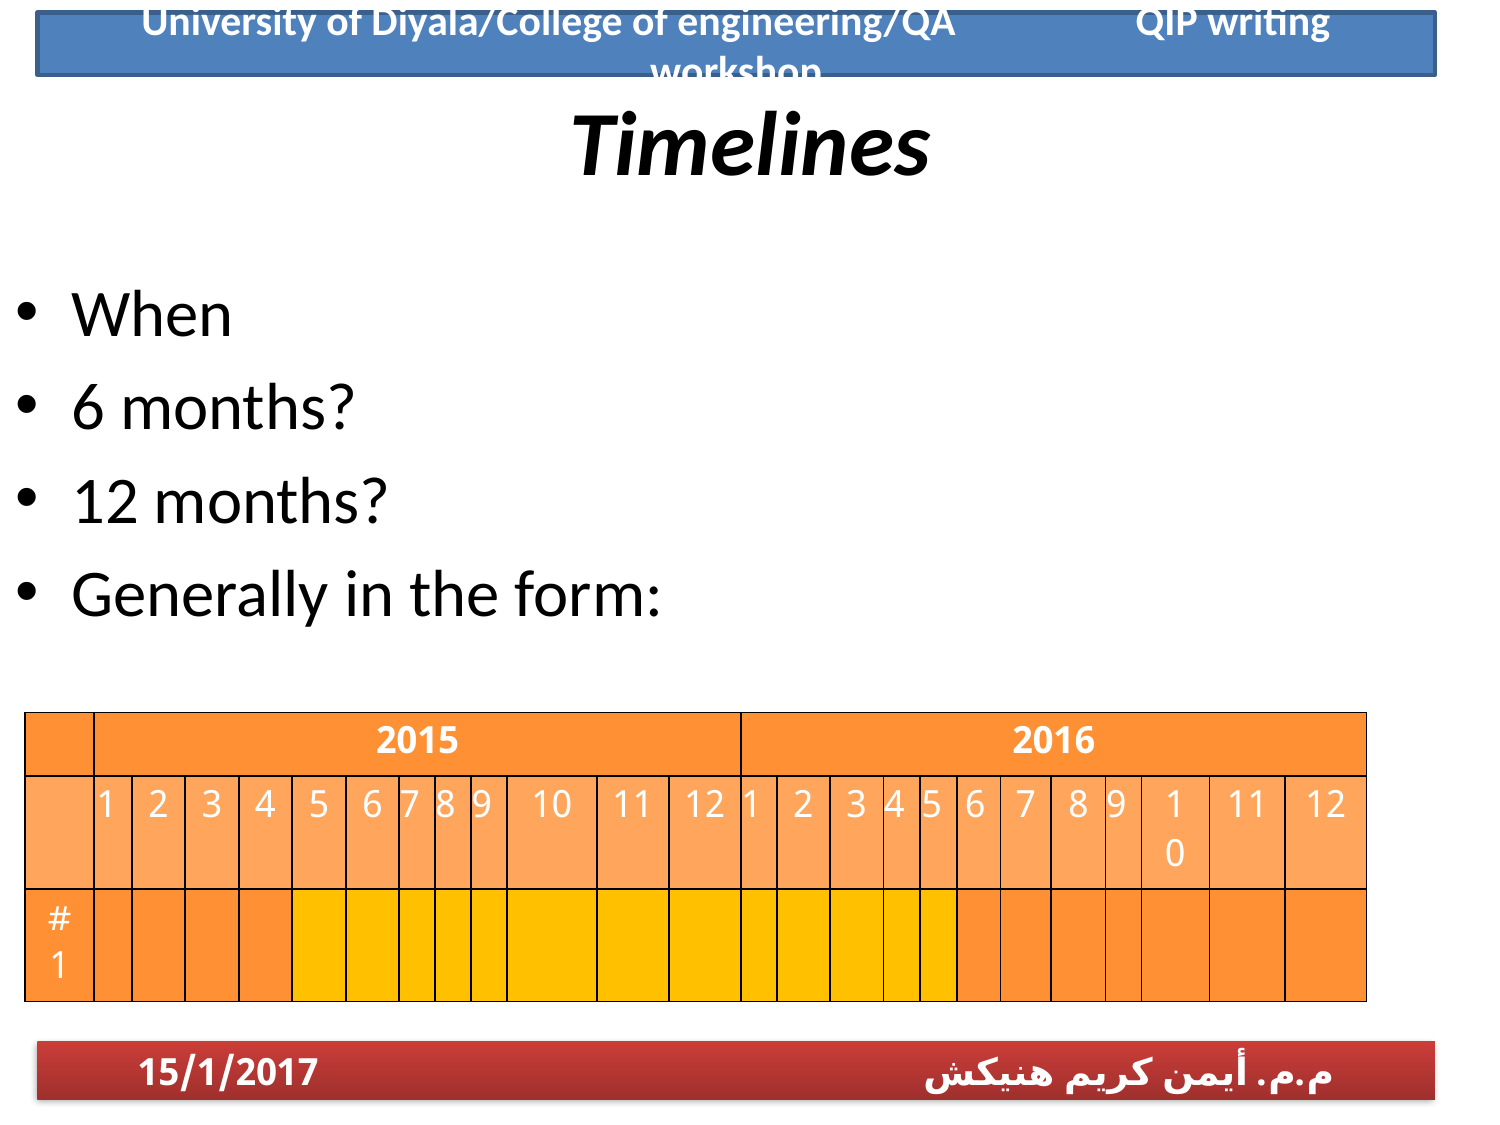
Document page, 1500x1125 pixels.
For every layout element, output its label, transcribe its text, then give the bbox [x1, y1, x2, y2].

table_cell [958, 890, 1000, 1001]
table_cell #1 [26, 890, 93, 1001]
table_cell 5 [293, 777, 345, 888]
table_cell [400, 890, 434, 1001]
table_header 2015 [95, 713, 740, 775]
table_cell 1 [95, 777, 131, 888]
table_cell [1001, 890, 1050, 1001]
table_cell [598, 890, 668, 1001]
table_cell 1 [742, 777, 776, 888]
table_cell [831, 890, 883, 1001]
text_box University of Diyala/College of engineering/QA QIP writing workshop [35, 10, 1437, 77]
table_cell 10 [508, 777, 596, 888]
table_cell [508, 890, 596, 1001]
text_box م.م. أيمن كريم هنيكش 15/1/2017 [37, 1041, 1435, 1100]
table_cell 5 [921, 777, 956, 888]
table_cell [472, 890, 506, 1001]
table_cell 2 [133, 777, 184, 888]
table_cell [293, 890, 345, 1001]
table_cell [436, 890, 470, 1001]
table_cell [133, 890, 184, 1001]
table_cell 11 [598, 777, 668, 888]
table_cell 4 [884, 777, 919, 888]
table_cell [1286, 890, 1366, 1001]
table_cell 9 [472, 777, 506, 888]
list When 6 months? 12 months? Generally in the form: [0, 262, 1463, 1005]
table_cell 8 [1052, 777, 1105, 888]
table_cell [95, 890, 131, 1001]
table_cell [1052, 890, 1105, 1001]
table_cell 9 [1106, 777, 1141, 888]
table_cell [921, 890, 956, 1001]
table_cell 10 [1142, 777, 1209, 888]
table_cell [1142, 890, 1209, 1001]
title Timelines [75, 77, 1425, 233]
table_cell 12 [1286, 777, 1366, 888]
table_cell [240, 890, 291, 1001]
table_cell 7 [1001, 777, 1050, 888]
table_cell [26, 777, 93, 888]
table_cell [1106, 890, 1141, 1001]
table_header 2016 [742, 713, 1366, 775]
table_cell 6 [958, 777, 1000, 888]
table_cell [884, 890, 919, 1001]
table_cell 2 [778, 777, 829, 888]
table_cell 3 [831, 777, 883, 888]
table_cell 11 [1210, 777, 1284, 888]
table_cell 8 [436, 777, 470, 888]
table_cell [347, 890, 398, 1001]
table_cell [778, 890, 829, 1001]
table_cell 7 [400, 777, 434, 888]
table_header [26, 713, 93, 775]
table_cell [186, 890, 238, 1001]
table_cell 6 [347, 777, 398, 888]
table_cell [742, 890, 776, 1001]
table_cell 4 [240, 777, 291, 888]
table_cell [670, 890, 740, 1001]
table_cell 3 [204, 790, 220, 817]
table_cell [1210, 890, 1284, 1001]
table_cell 12 [670, 777, 740, 888]
